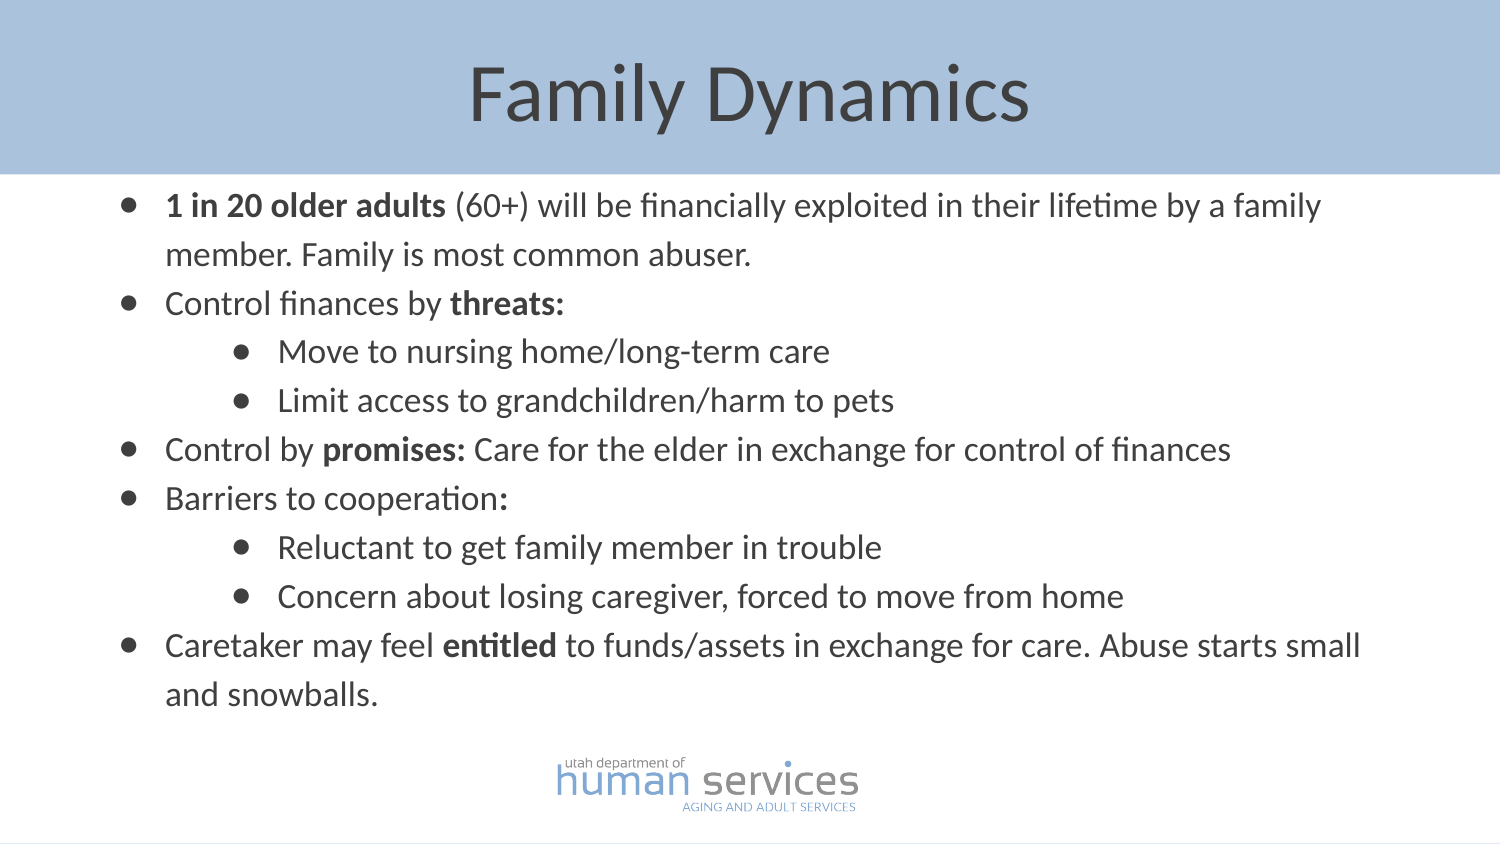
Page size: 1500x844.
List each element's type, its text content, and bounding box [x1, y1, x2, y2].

title Family Dynamics [75, 18, 1425, 159]
picture [542, 739, 873, 830]
list 1 in 20 older adults (60+) will be financially exploited in their lifetime by a family member. Family is most common abuser. Control finances by threats: Move to nursing home/long-term care Limit access to grandchildren/harm to pets Control by promises: Care for the elder in exchange for control of finances Barriers to cooperation: Reluctant to get family member in trouble Concern about losing caregiver, forced to move from home Caretaker may feel entitled to funds/assets in exchange for care. Abuse starts small and snowballs. [75, 160, 1425, 684]
